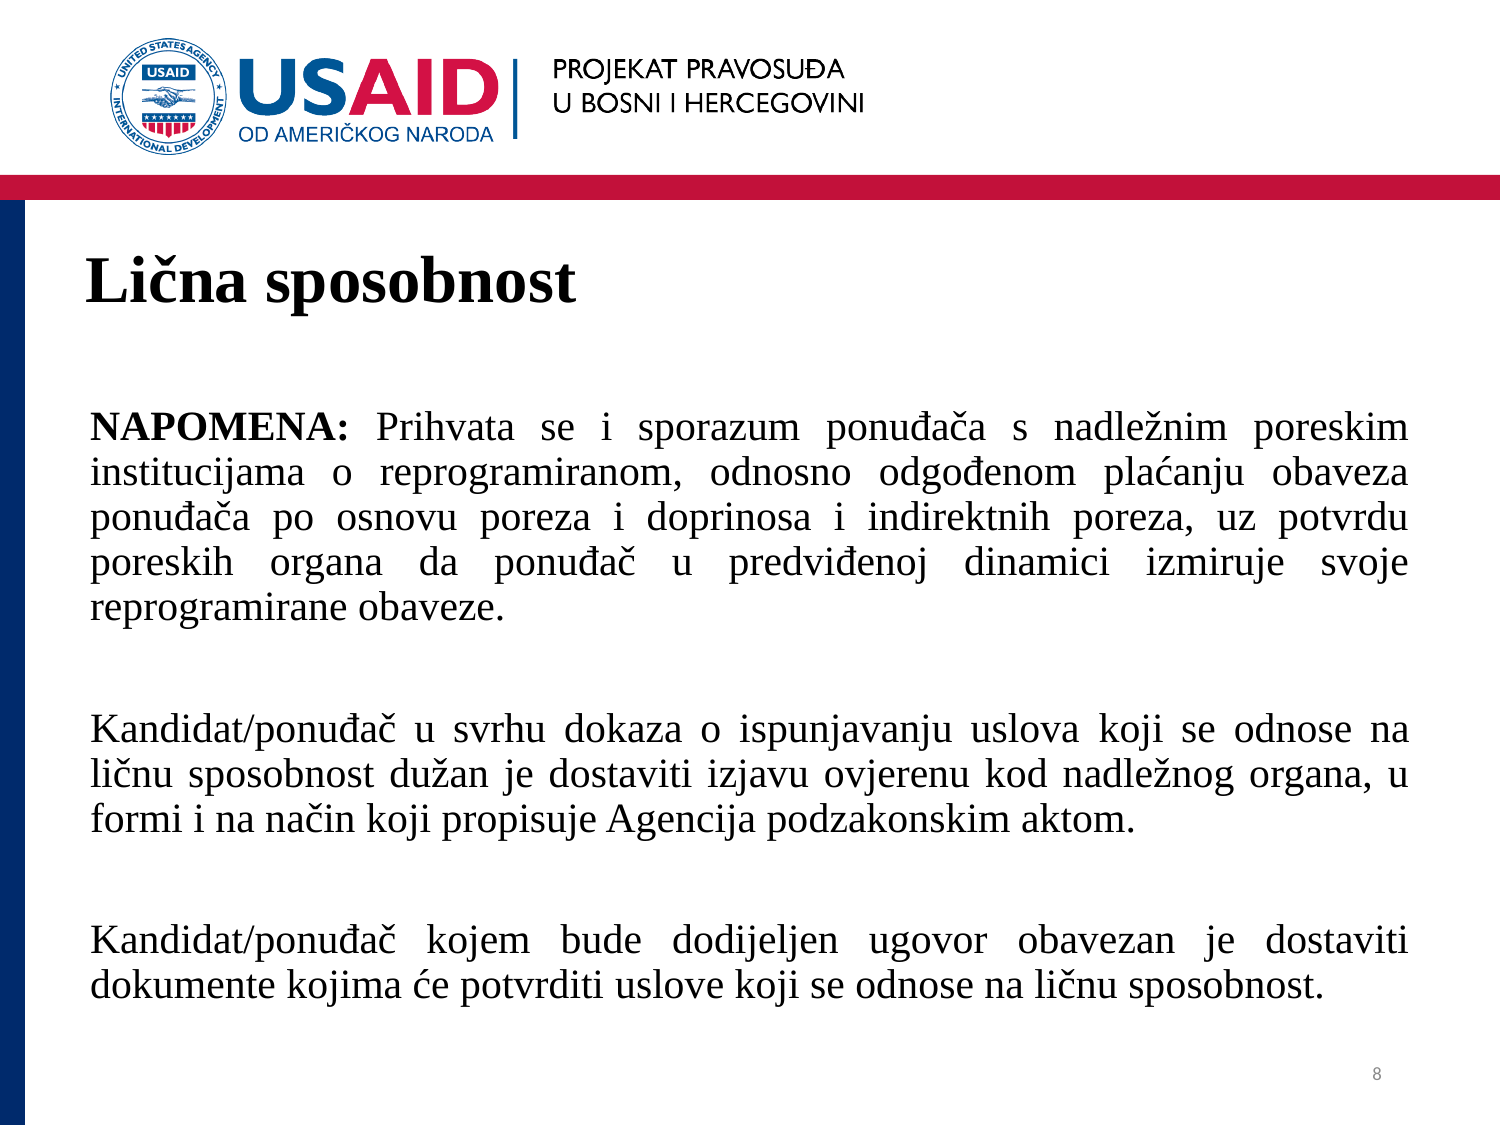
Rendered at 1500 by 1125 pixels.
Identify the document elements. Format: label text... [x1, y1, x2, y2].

slide_number 8 [1059, 1042, 1397, 1103]
title Lična sposobnost [70, 172, 1365, 391]
picture [110, 38, 865, 155]
list NAPOMENA: Prihvata se i sporazum ponuđača s nadležnim poreskim institucijama o reprogramiranom, odnosno odgođenom plaćanju obaveza ponuđača po osnovu poreza i doprinosa i indirektnih poreza, uz potvrdu poreskih organa da ponuđač u predviđenoj dinamici izmiruje svoje reprogramirane obaveze. Kandidat/ponuđač u svrhu dokaza o ispunjavanju uslova koji se odnose na ličnu sposobnost dužan je dostaviti izjavu ovjerenu kod nadležnog organa, u formi i na način koji propisuje Agencija podzakonskim aktom. Kandidat/ponuđač kojem bude dodijeljen ugovor obavezan je dostaviti dokumente kojima će potvrditi uslove koji se odnose na ličnu sposobnost. [75, 397, 1425, 1047]
